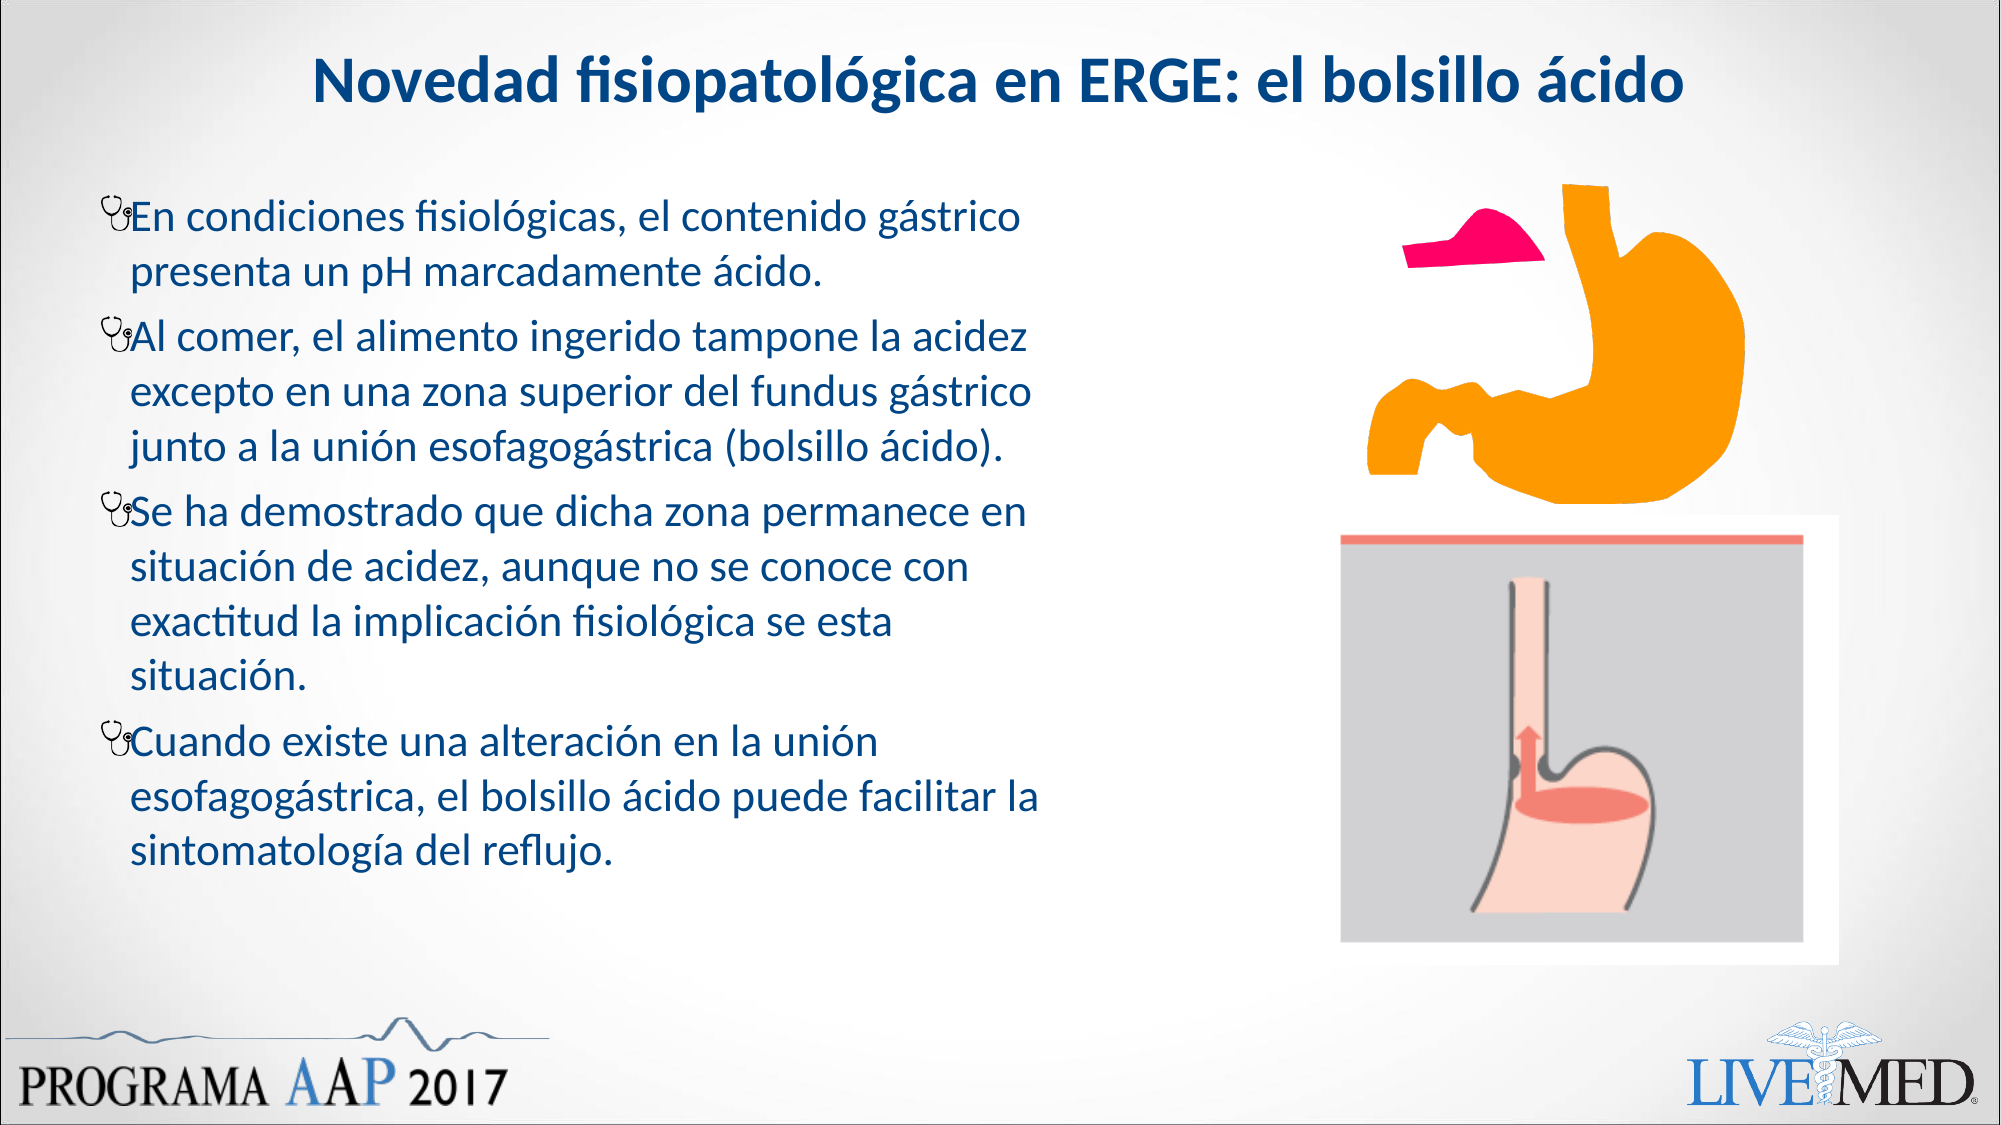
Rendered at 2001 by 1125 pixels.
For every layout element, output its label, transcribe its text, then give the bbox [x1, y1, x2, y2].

picture [101, 316, 132, 352]
picture [101, 195, 132, 231]
list En condiciones fisiológicas, el contenido gástrico presenta un pH marcadamente ácido. Al comer, el alimento ingerido tampone la acidez excepto en una zona superior del fundus gástrico junto a la unión esofagogástrica (bolsillo ácido). Se ha demostrado que dicha zona permanece en situación de acidez, aunque no se conoce con exactitud la implicación fisiológica se esta situación. Cuando existe una alteración en la unión esofagogástrica, el bolsillo ácido puede facilitar la sintomatología del reflujo. [0, 178, 1057, 941]
title Novedad fisiopatológica en ERGE: el bolsillo ácido [99, 26, 1900, 126]
picture [0, 0, 2001, 1125]
picture [101, 491, 132, 527]
picture [101, 720, 132, 756]
